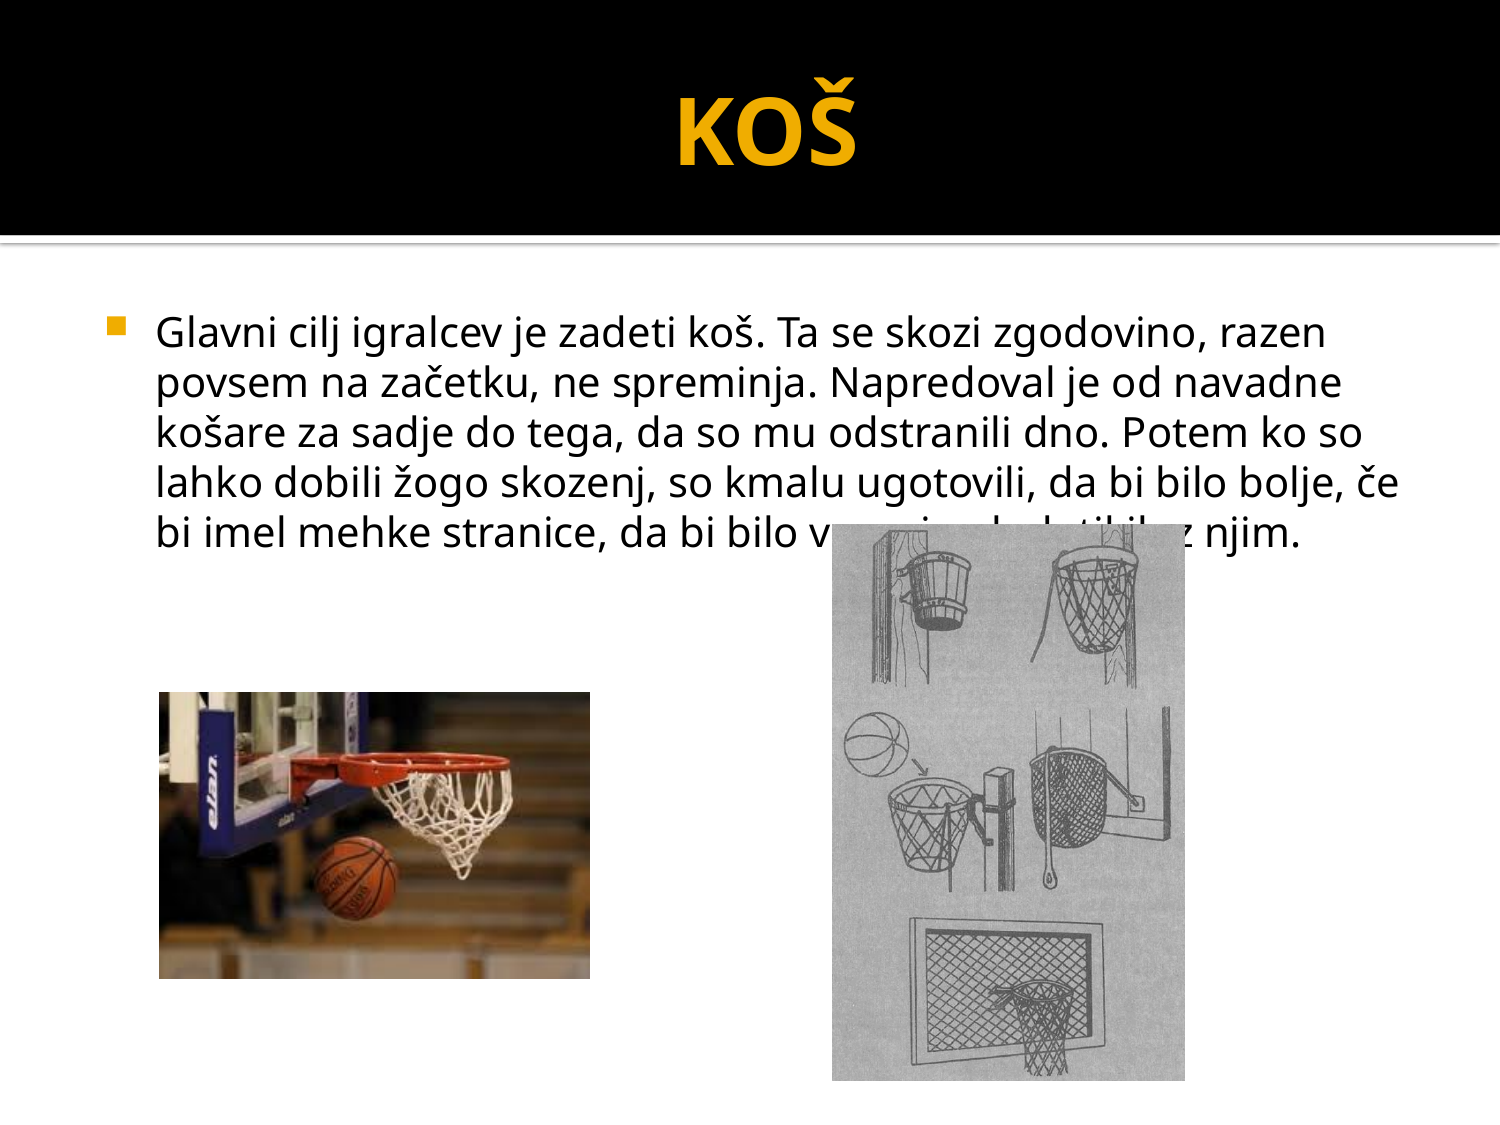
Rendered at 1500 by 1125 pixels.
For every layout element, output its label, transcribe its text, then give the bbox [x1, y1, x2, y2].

list Glavni cilj igralcev je zadeti koš. Ta se skozi zgodovino, razen povsem na začetku, ne spreminja. Napredoval je od navadne košare za sadje do tega, da so mu odstranili dno. Potem ko so lahko dobili žogo skozenj, so kmalu ugotovili, da bi bilo bolje, če bi imel mehke stranice, da bi bilo varneje ob dotikih z njim. [75, 291, 1425, 1050]
picture [159, 692, 590, 979]
title KOŠ [75, 25, 1425, 231]
picture [832, 524, 1185, 1081]
